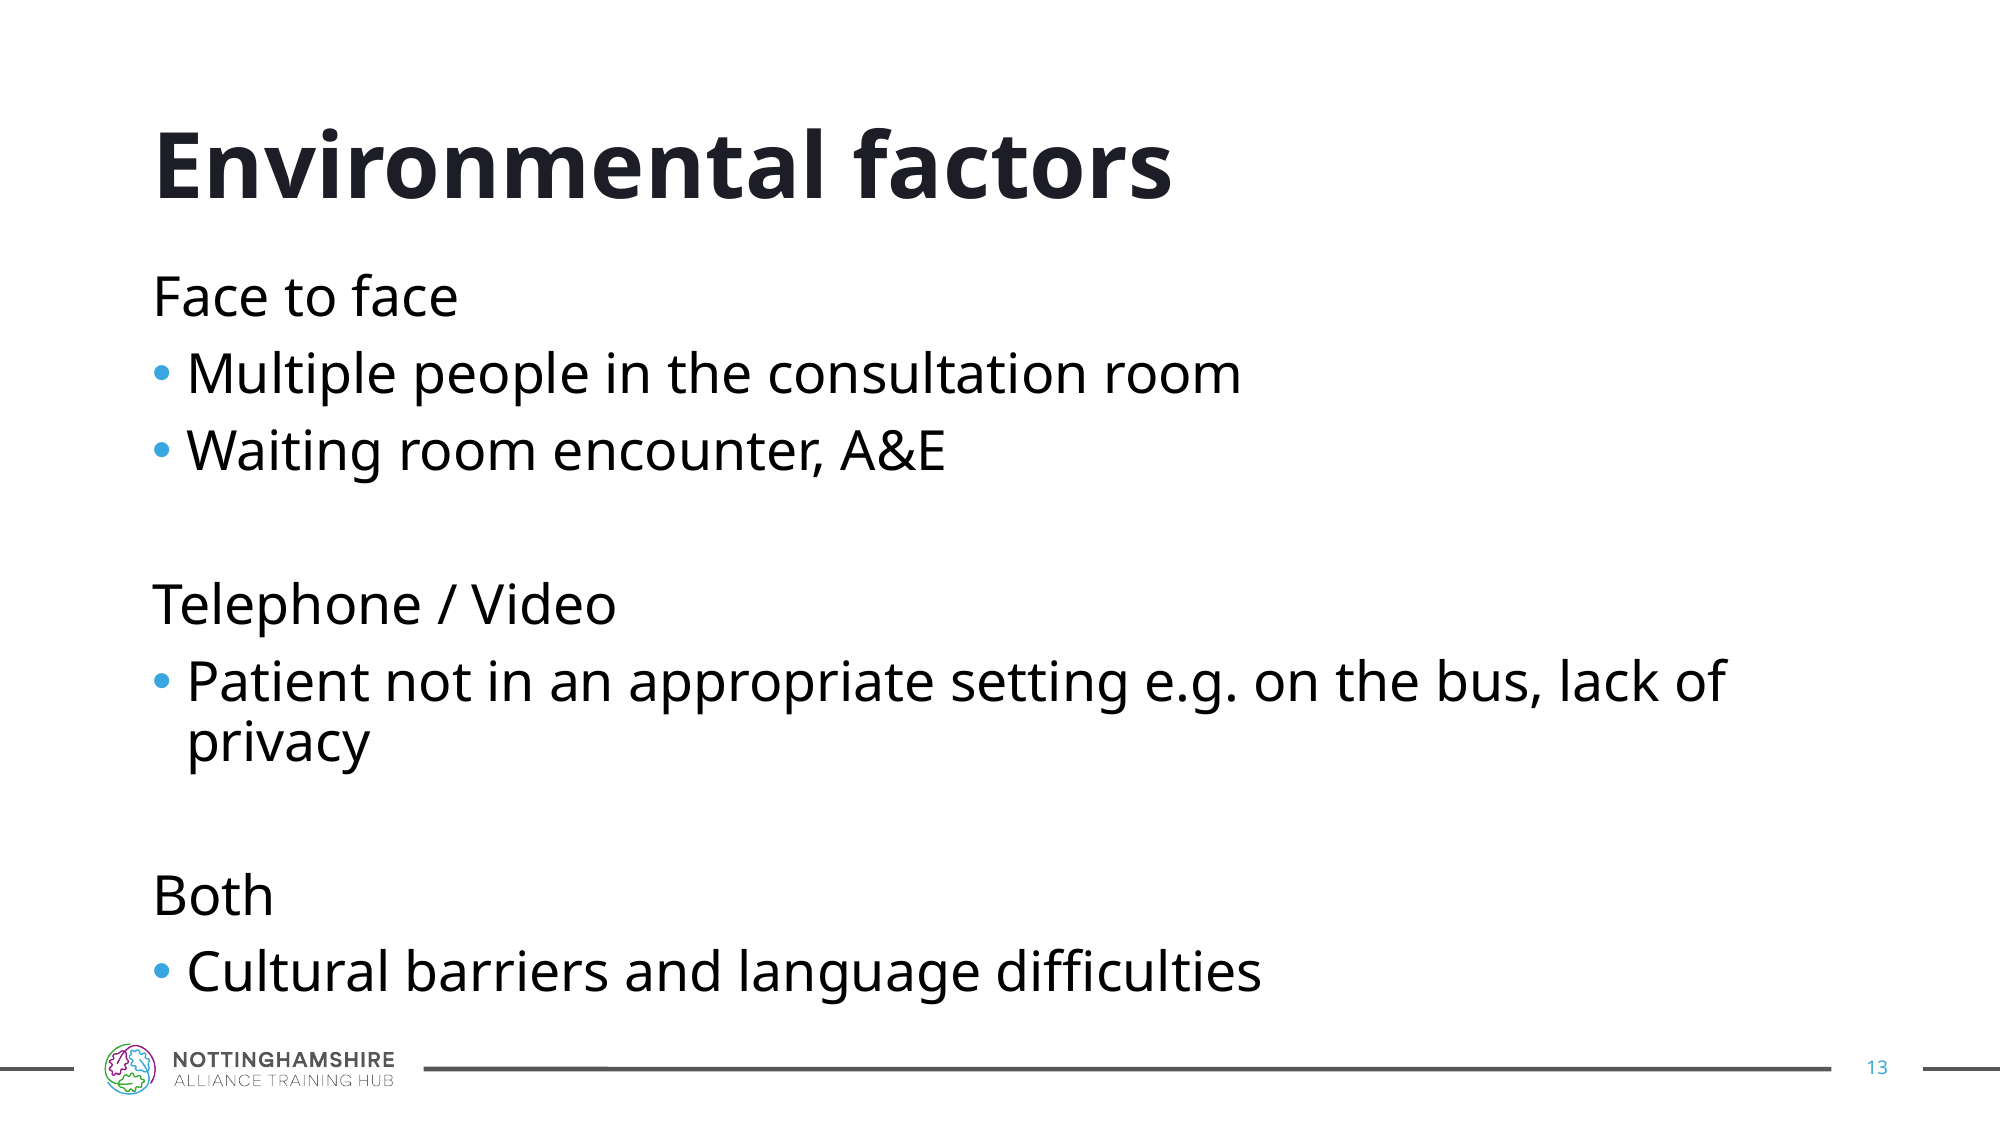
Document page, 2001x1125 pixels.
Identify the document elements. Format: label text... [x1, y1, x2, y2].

picture [74, 1013, 424, 1125]
list Face to face Multiple people in the consultation room Waiting room encounter, A&E Telephone / Video Patient not in an appropriate setting e.g. on the bus, lack of privacy Both Cultural barriers and language difficulties [137, 261, 1863, 1014]
title Environmental factors [137, 59, 1863, 261]
